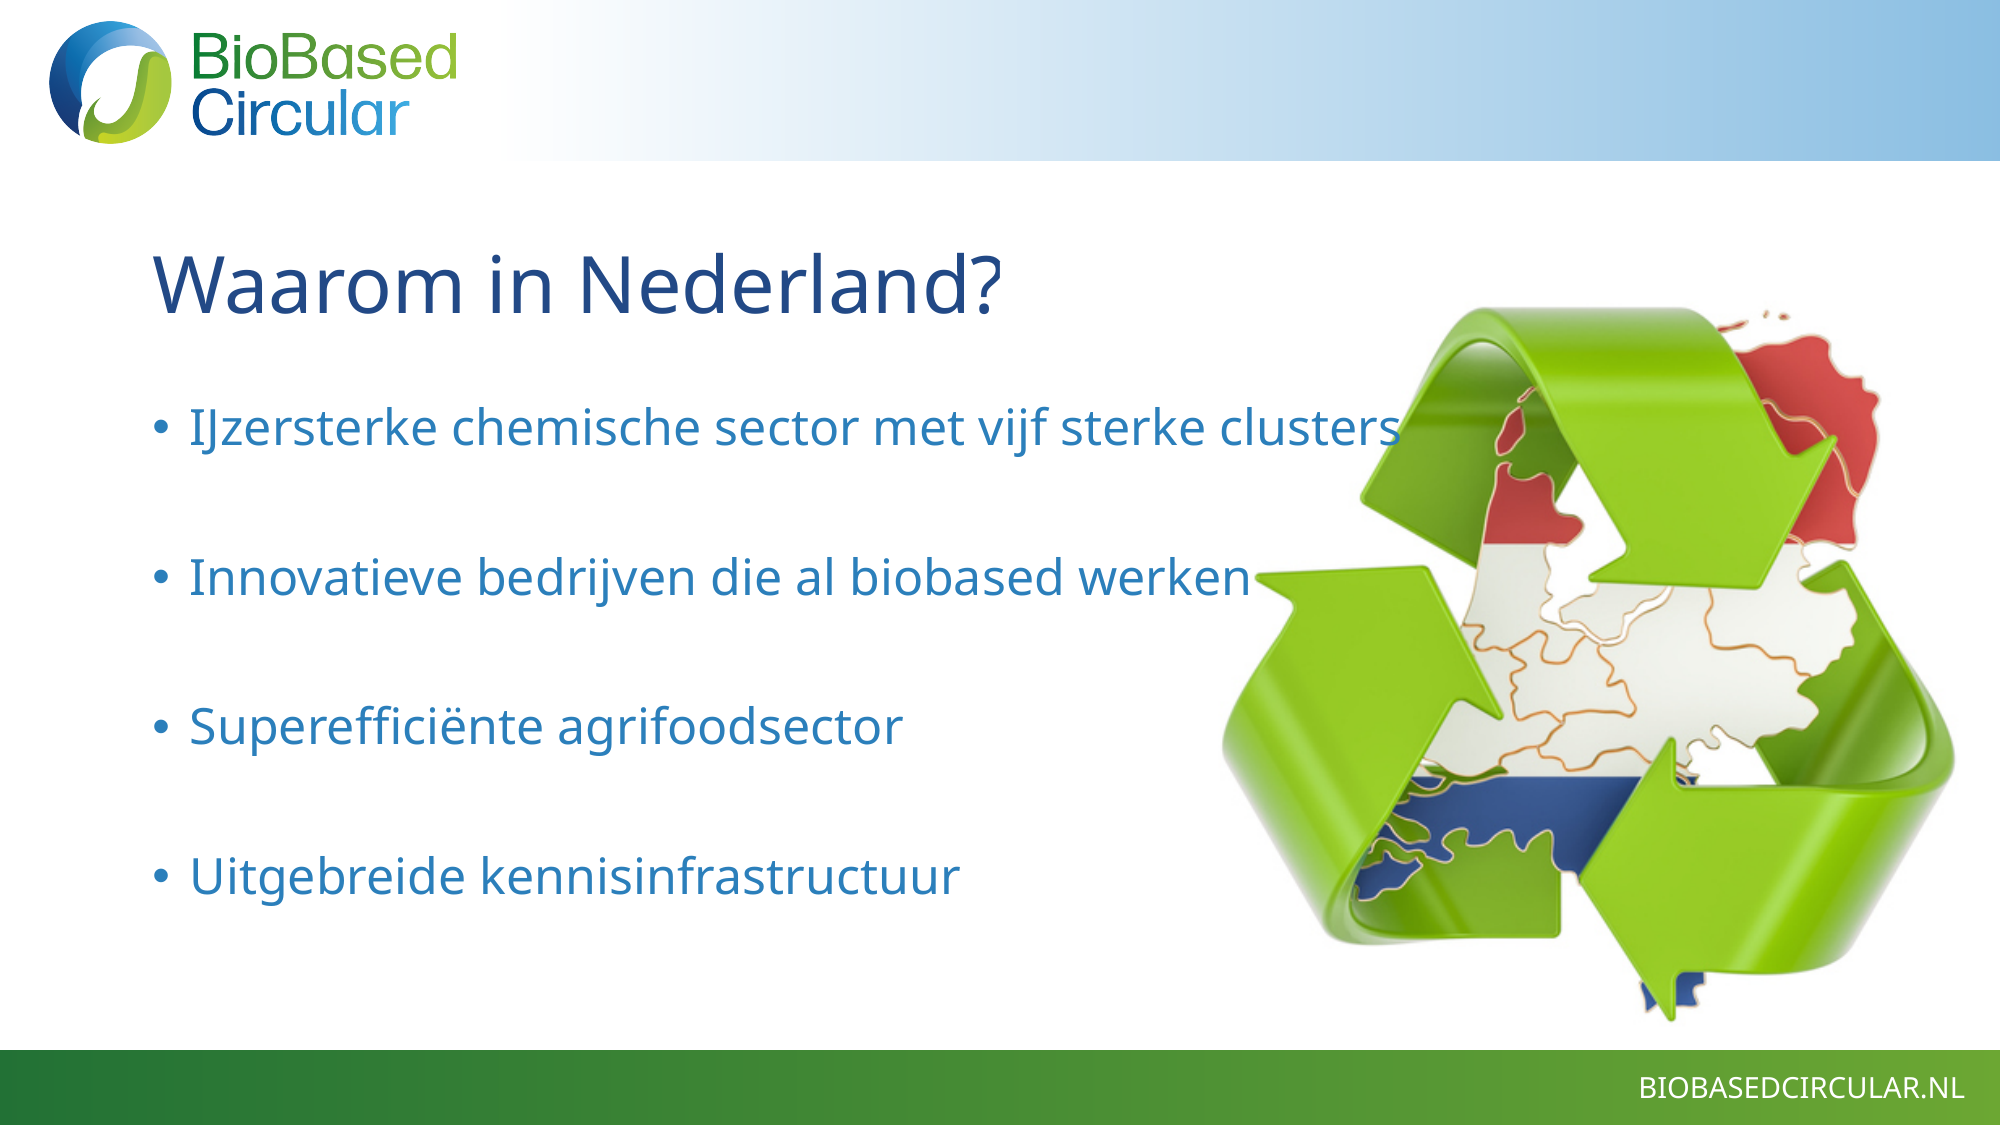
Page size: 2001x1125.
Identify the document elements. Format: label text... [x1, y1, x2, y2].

title Waarom in Nederland? [137, 238, 1863, 392]
list IJzersterke chemische sector met vijf sterke clusters Innovatieve bedrijven die al biobased werken Superefficiënte agrifoodsector Uitgebreide kennisinfrastructuur [137, 395, 999, 992]
picture [49, 21, 456, 144]
picture [999, 262, 2000, 1045]
